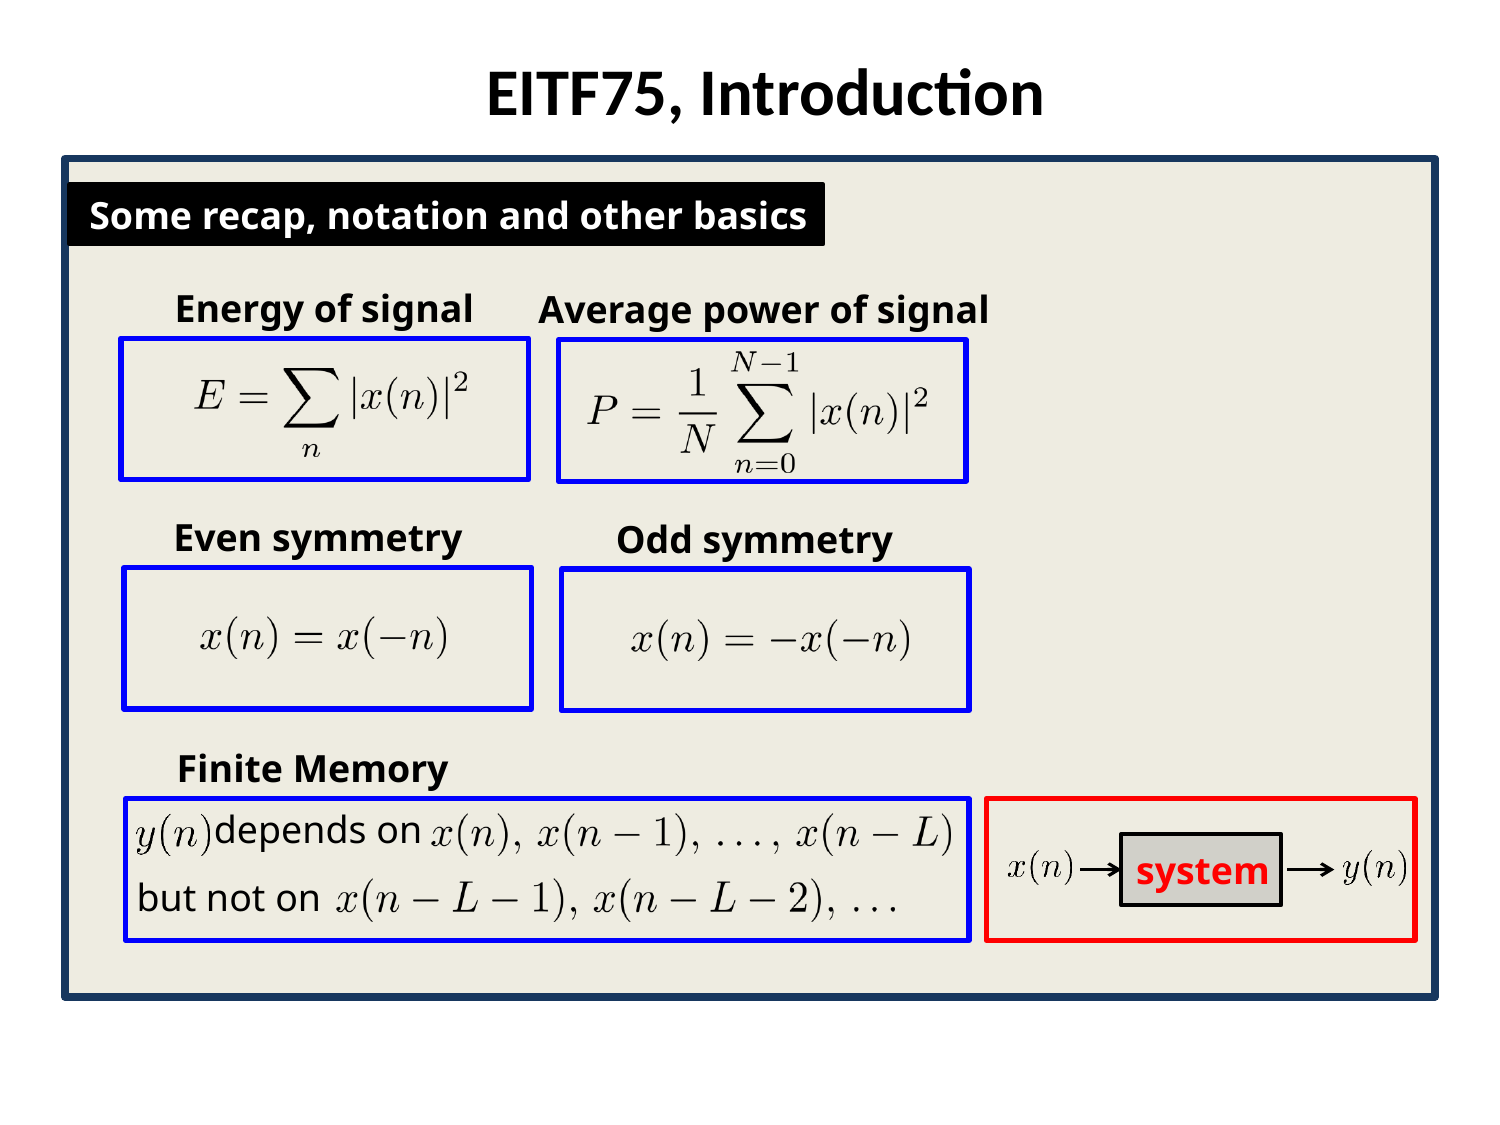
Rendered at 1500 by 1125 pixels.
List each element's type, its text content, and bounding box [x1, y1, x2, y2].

text_box Average power of signal [523, 278, 1006, 339]
picture [336, 878, 896, 922]
text_box [63, 156, 1437, 999]
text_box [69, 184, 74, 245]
text_box but not on [121, 867, 337, 927]
picture [135, 812, 211, 856]
text_box [124, 797, 971, 942]
text_box [119, 336, 531, 482]
text_box Energy of signal [159, 277, 490, 338]
picture [193, 368, 468, 457]
text_box depends on [199, 798, 438, 859]
text_box Finite Memory [161, 738, 464, 798]
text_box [985, 798, 1416, 941]
text_box EITF75, Introduction [128, 19, 1404, 159]
text_box [559, 567, 971, 713]
picture [430, 813, 952, 856]
text_box Some recap, notation and other basics [74, 184, 824, 245]
picture [587, 351, 927, 473]
text_box Even symmetry [158, 506, 478, 567]
picture [200, 616, 446, 659]
text_box [556, 339, 968, 483]
text_box [122, 565, 534, 711]
text_box Odd symmetry [601, 508, 908, 568]
picture [631, 618, 910, 662]
